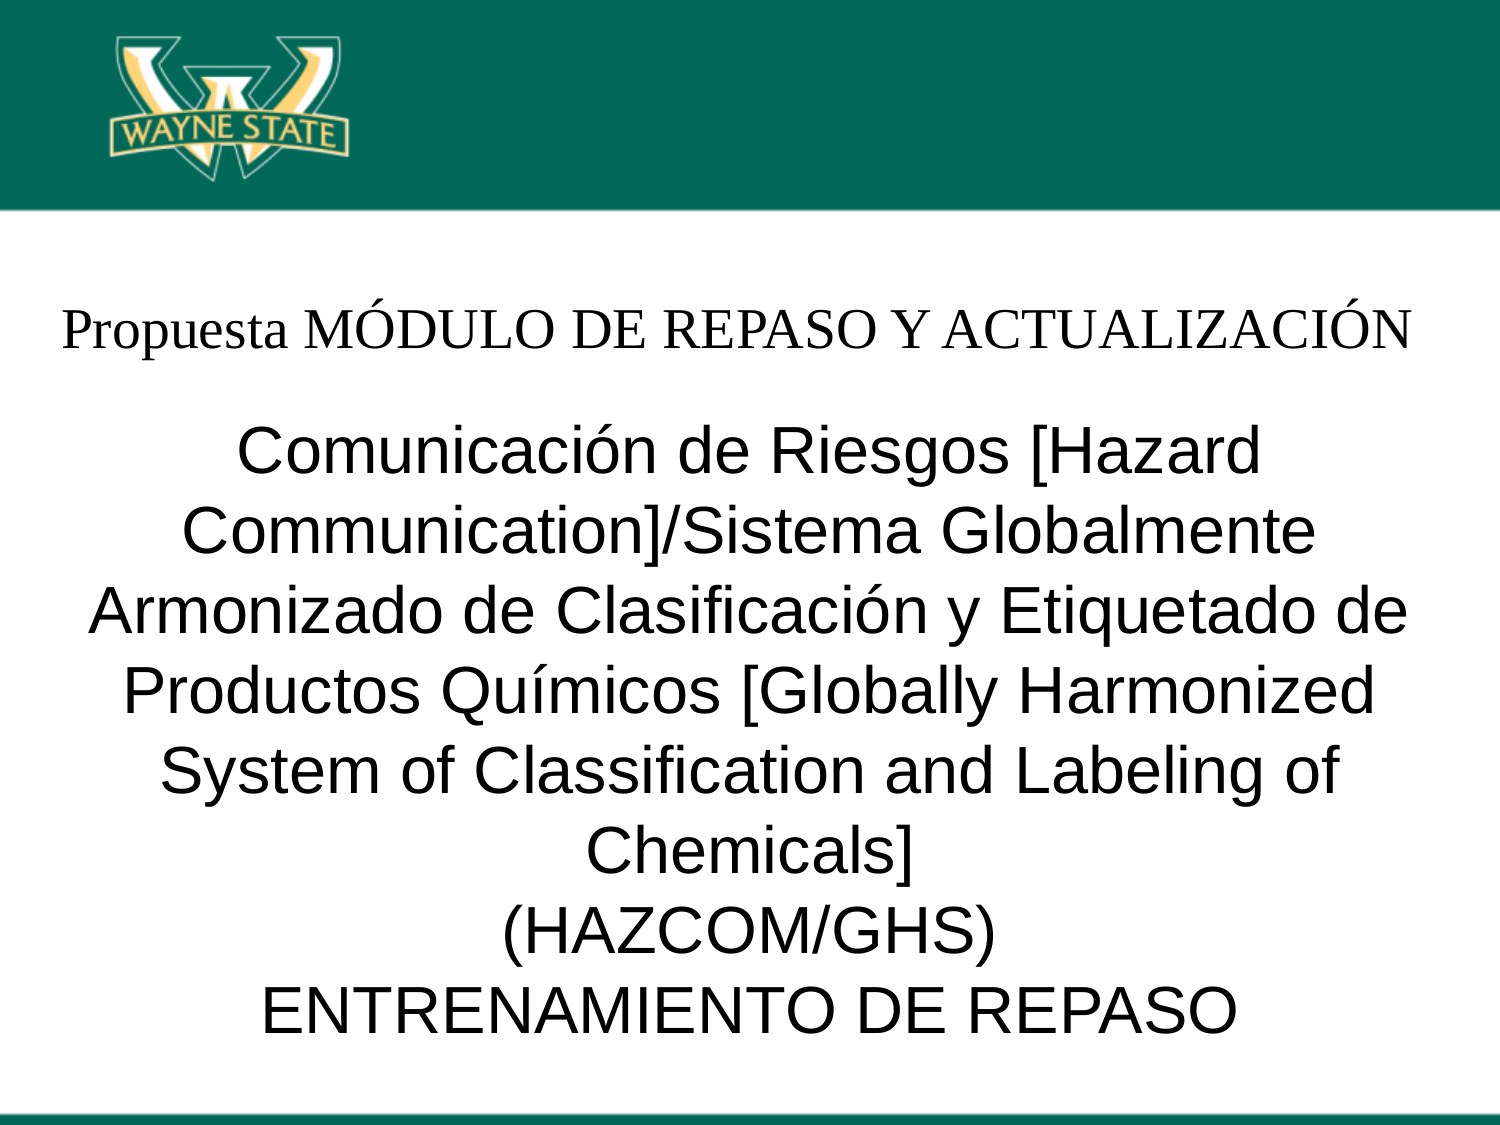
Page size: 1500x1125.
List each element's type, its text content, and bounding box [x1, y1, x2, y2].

subtitle Comunicación de Riesgos [Hazard Communication]/Sistema Globalmente Armonizado de Clasificación y Etiquetado de Productos Químicos [Globally Harmonized System of Classification and Labeling of Chemicals] (HAZCOM/GHS) ENTRENAMIENTO DE REPASO [50, 400, 1450, 725]
picture [0, 0, 1500, 1125]
text_box Propuesta MÓDULO DE REPASO Y ACTUALIZACIÓN [24, 249, 1450, 400]
title [112, 196, 1388, 249]
